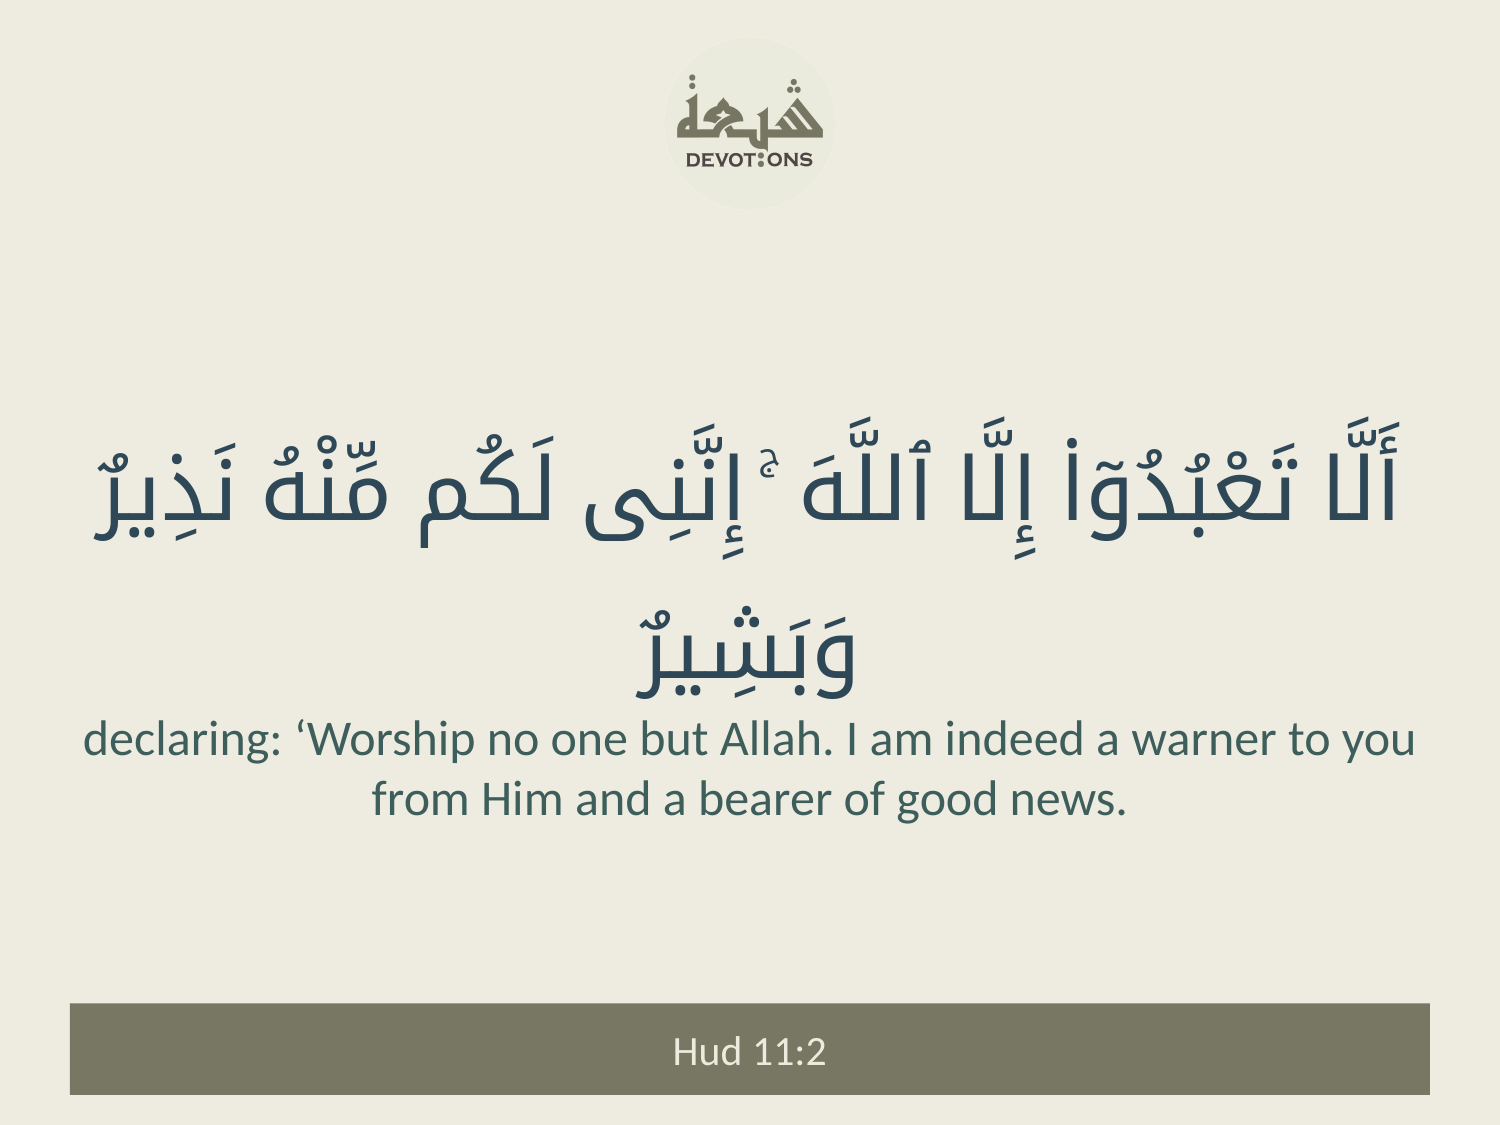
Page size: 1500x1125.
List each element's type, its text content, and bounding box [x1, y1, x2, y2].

list أَلَّا تَعْبُدُوٓا۟ إِلَّا ٱللَّهَ ۚ إِنَّنِى لَكُم مِّنْهُ نَذِيرٌ وَبَشِيرٌ declaring: ‘Worship no one but Allah. I am indeed a warner to you from Him and a bearer of good news. [69, 203, 1430, 1003]
picture [656, 29, 844, 203]
list Hud 11:2 [69, 1003, 1430, 1095]
